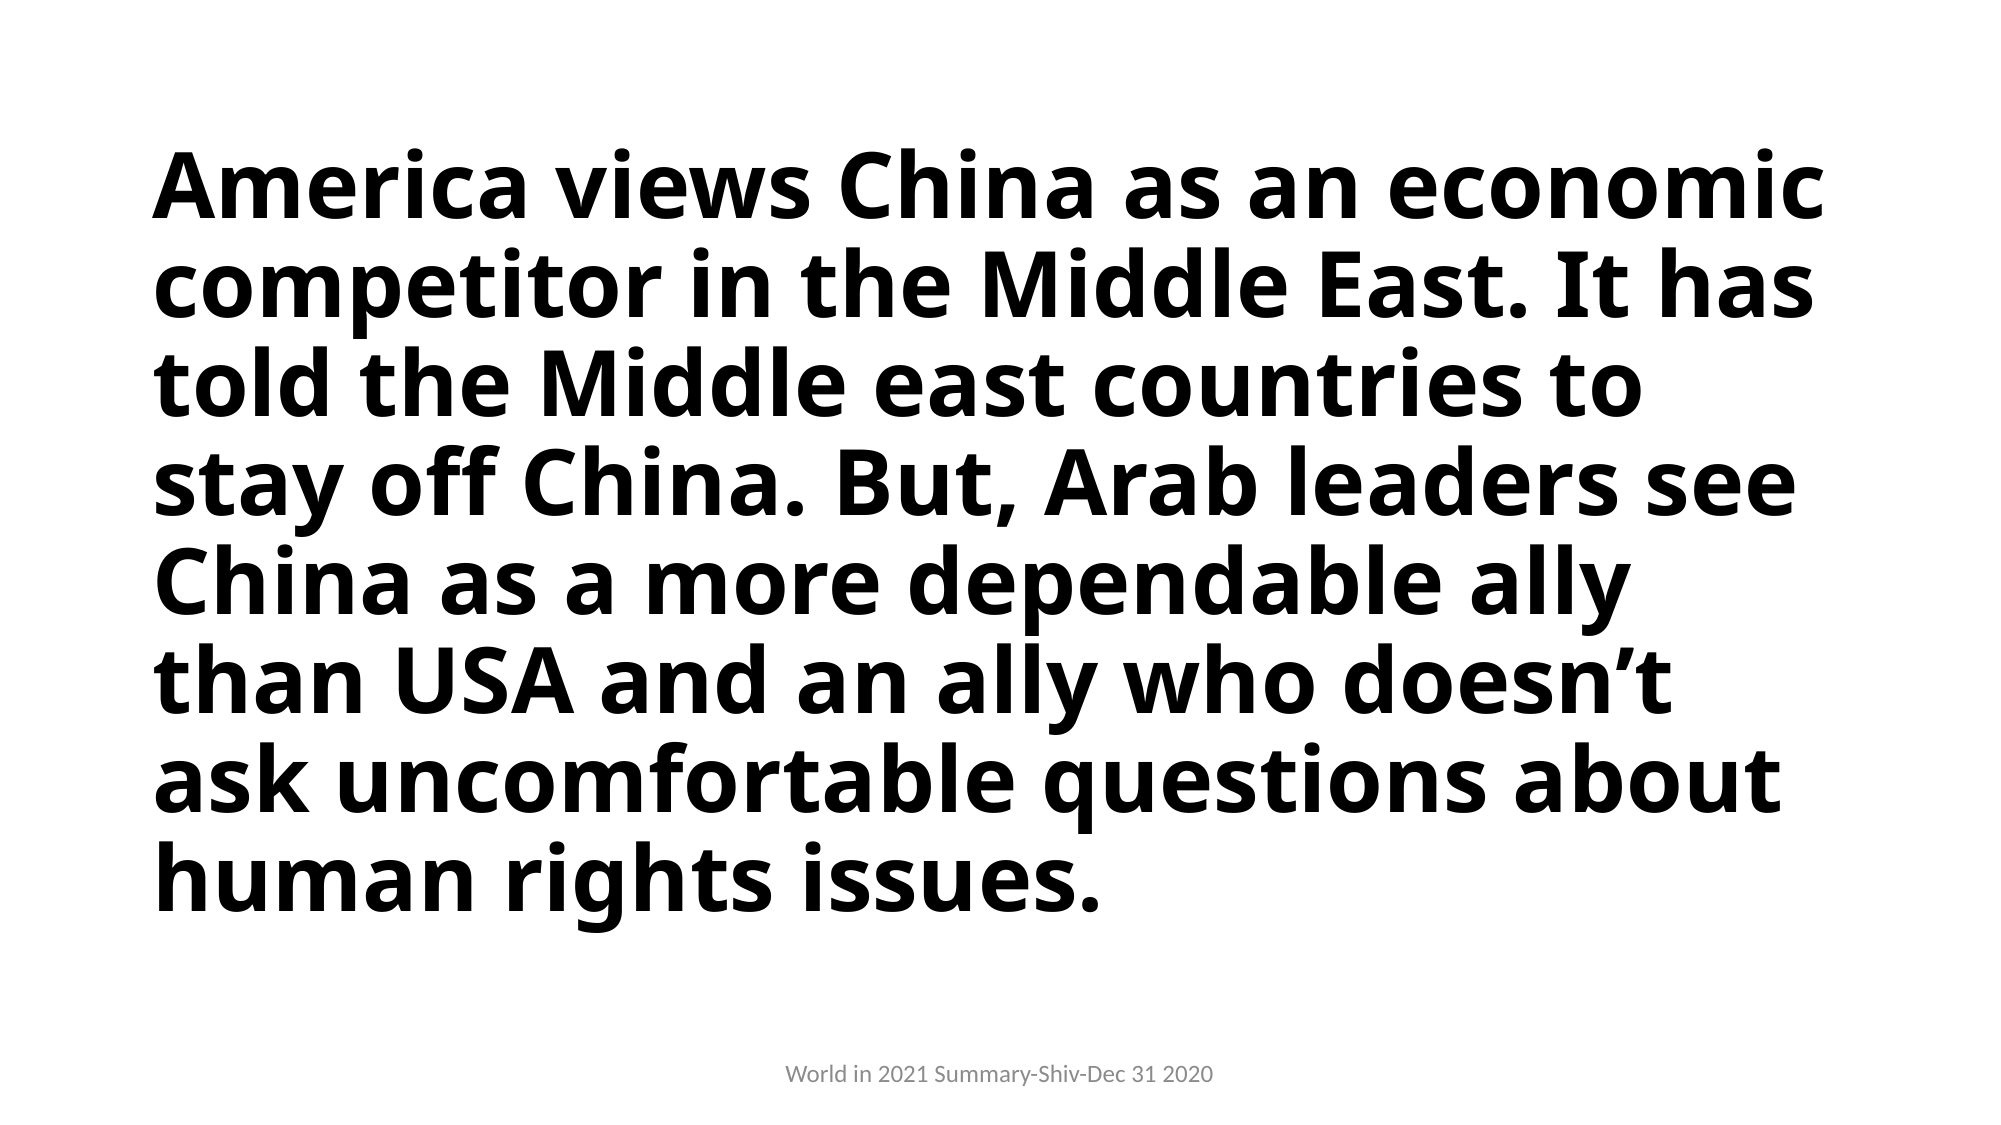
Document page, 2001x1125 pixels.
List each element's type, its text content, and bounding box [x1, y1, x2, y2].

title America views China as an economic competitor in the Middle East. It has told the Middle east countries to stay off China. But, Arab leaders see China as a more dependable ally than USA and an ally who doesn’t ask uncomfortable questions about human rights issues. [137, 59, 1863, 1011]
footer World in 2021 Summary-Shiv-Dec 31 2020 [662, 1042, 1338, 1103]
